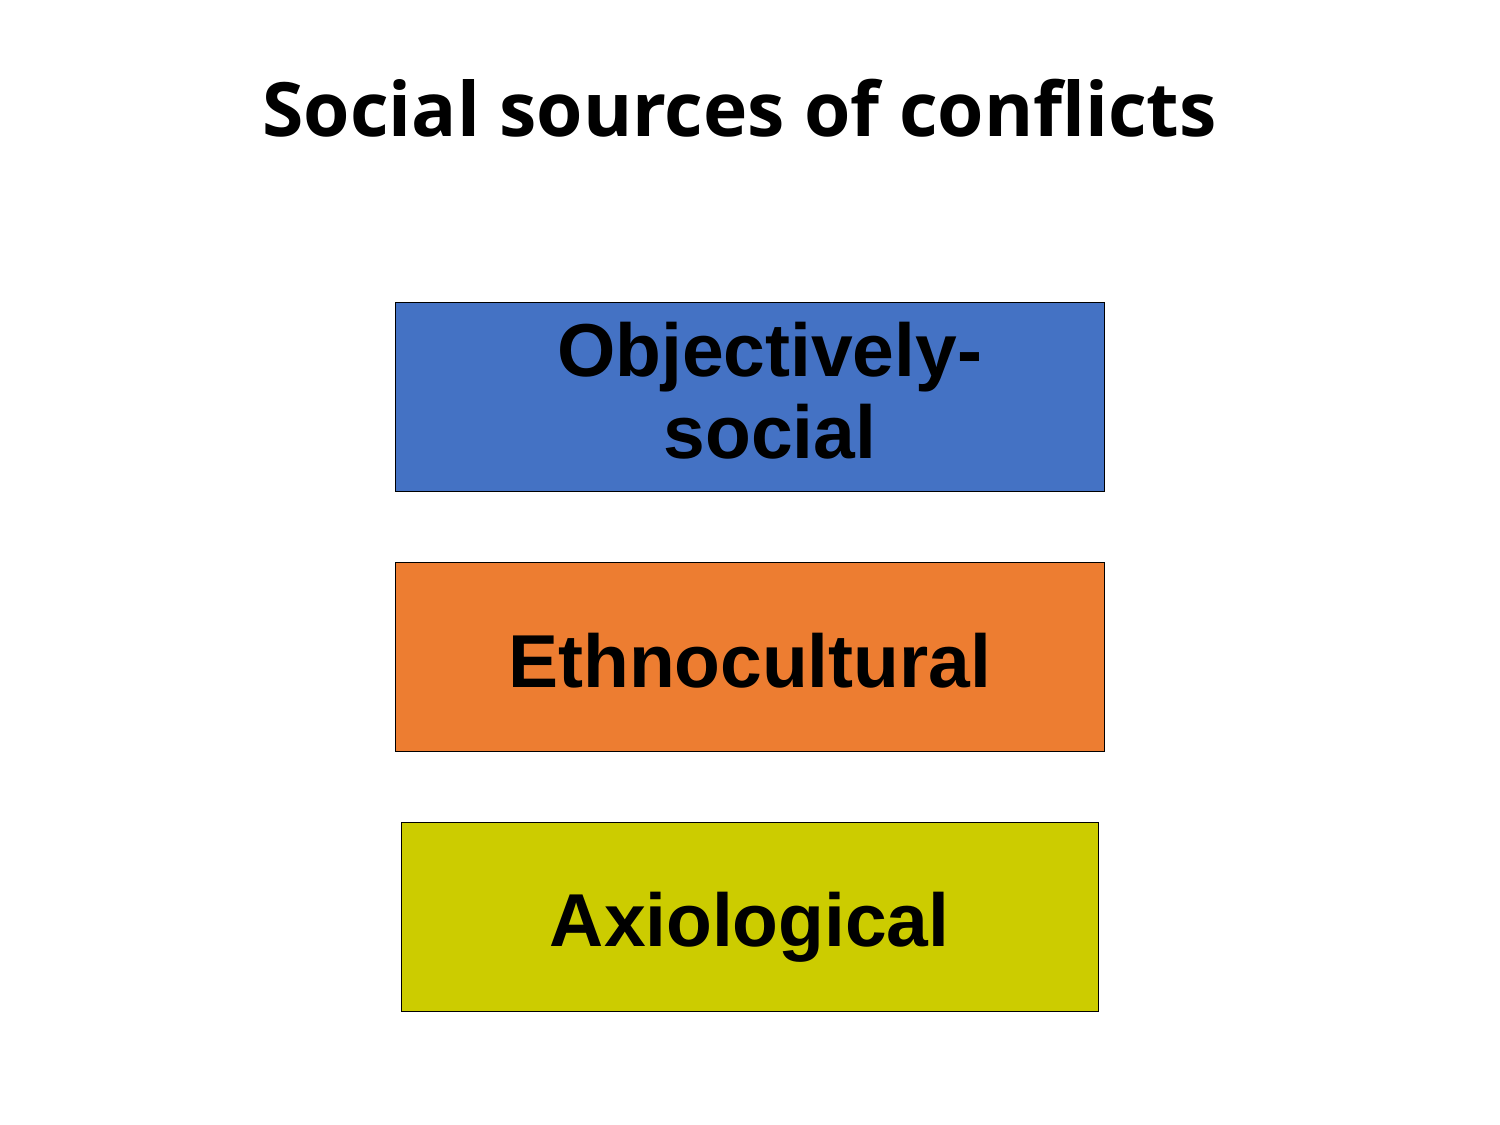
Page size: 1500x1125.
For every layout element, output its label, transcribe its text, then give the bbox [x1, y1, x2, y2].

text_box Objectively- social [395, 302, 1105, 492]
text_box Ethnocultural [395, 562, 1105, 752]
title Social sources of conflicts [152, 15, 1328, 208]
text_box Axiological [401, 822, 1099, 1012]
